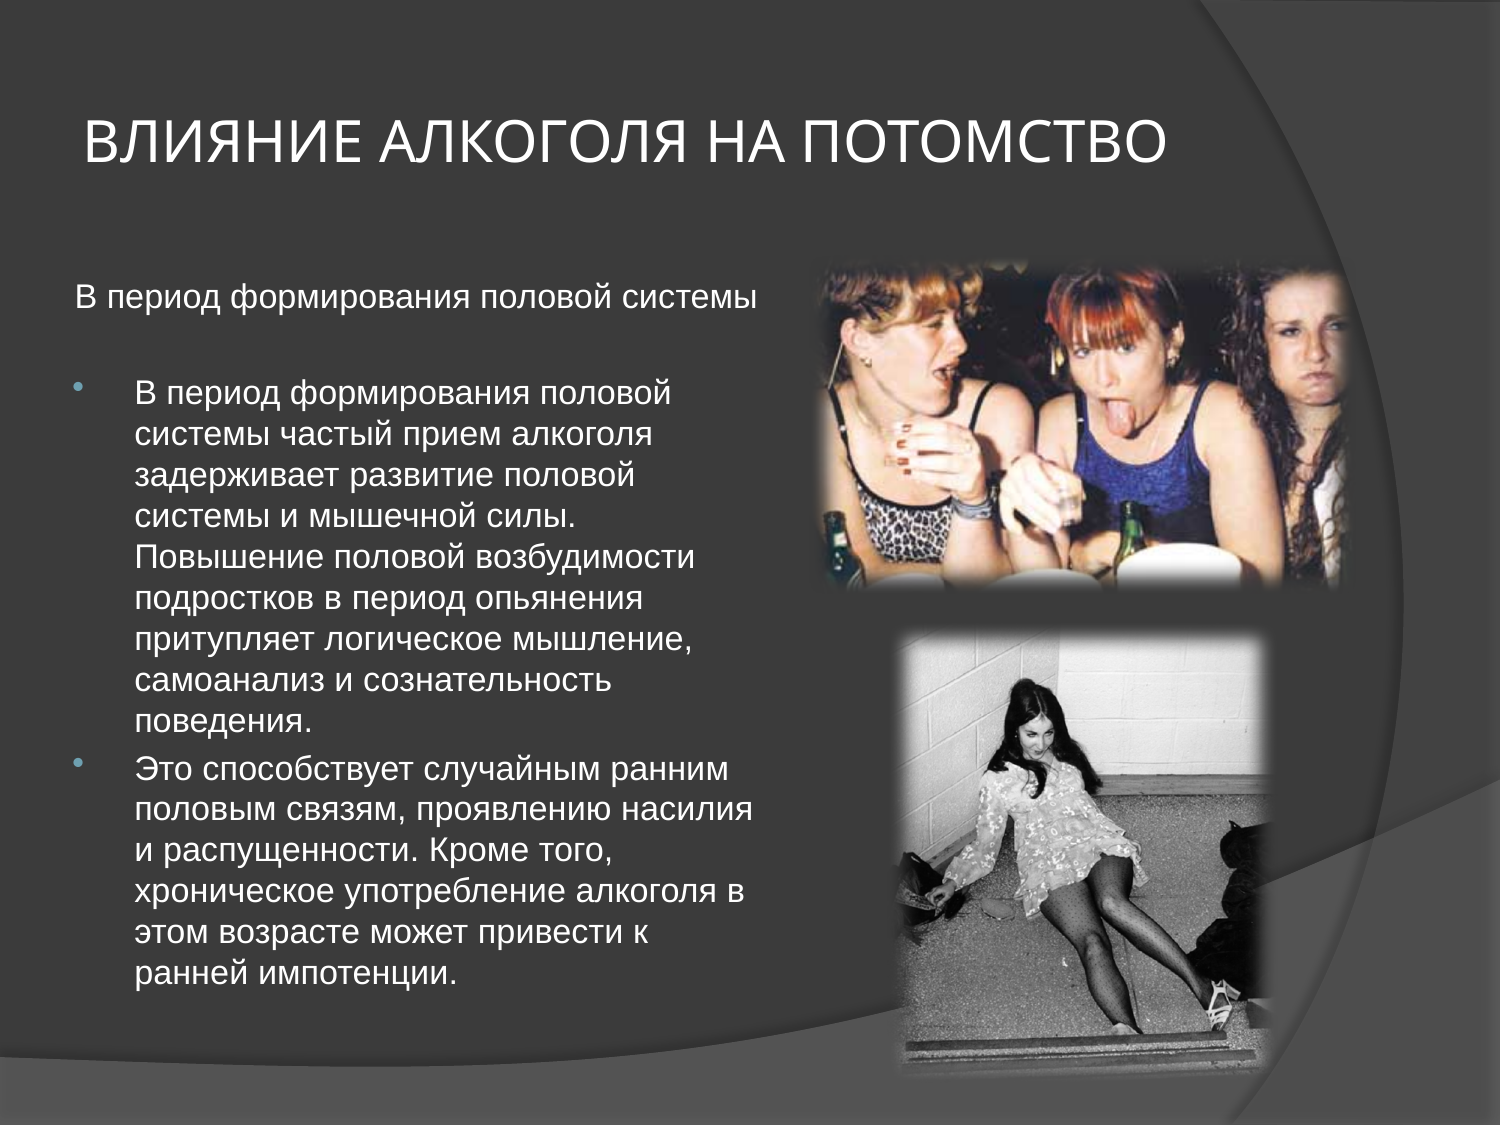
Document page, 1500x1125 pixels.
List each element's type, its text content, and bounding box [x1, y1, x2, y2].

picture [808, 255, 1357, 595]
picture [886, 621, 1278, 1083]
list В период формирования половой системы В период формирования половой системы частый прием алкоголя задерживает развитие половой системы и мышечной силы. Повышение половой возбудимости подростков в период опьянения притупляет логическое мышление, самоанализ и сознательность поведения. Это способствует случайным ранним половым связям, проявлению насилия и распущенности. Кроме того, хроническое употребление алкоголя в этом возрасте может привести к ранней импотенции. [53, 267, 774, 1016]
title ВЛИЯНИЕ АЛКОГОЛЯ НА ПОТОМСТВО [75, 45, 1412, 233]
